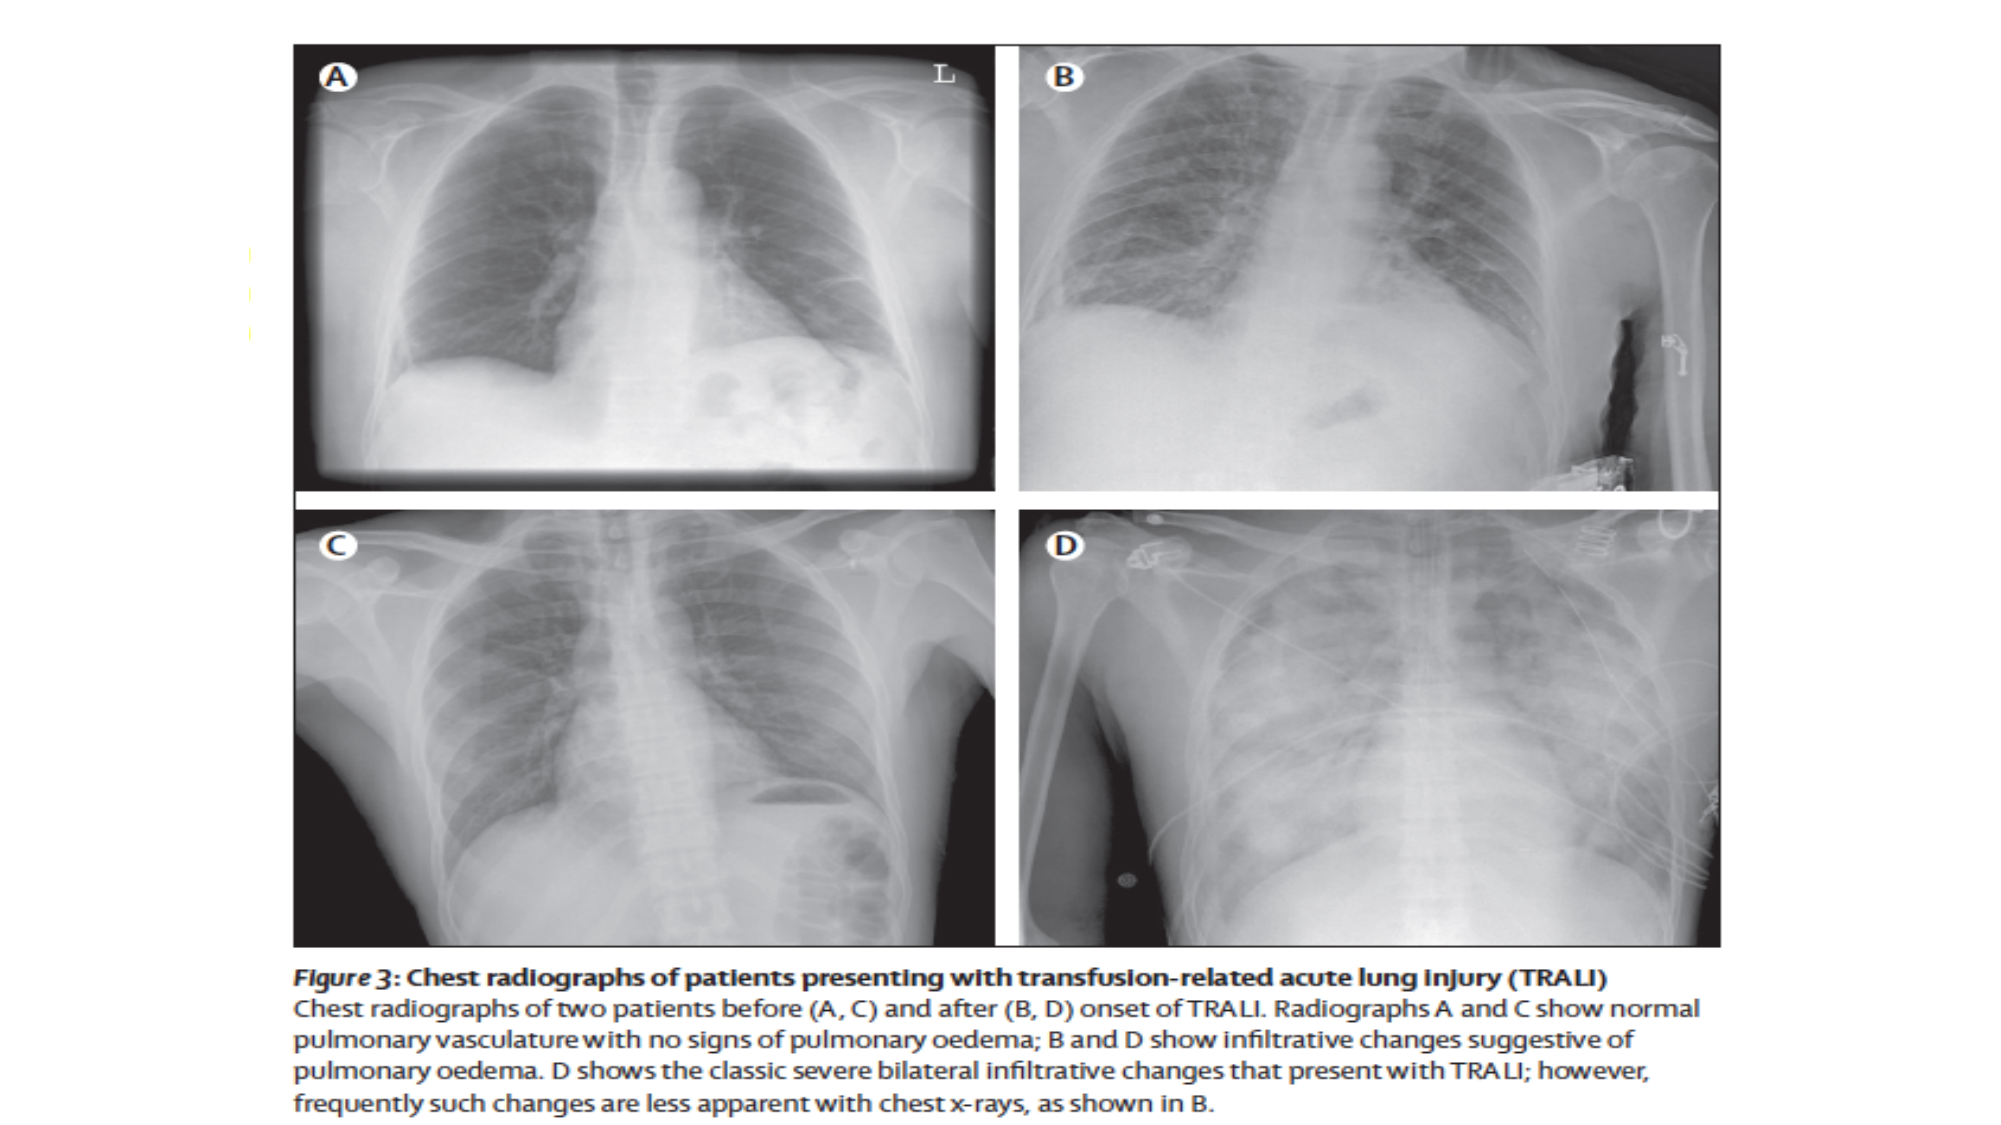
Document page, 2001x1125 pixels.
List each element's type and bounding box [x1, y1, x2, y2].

picture [249, 0, 1750, 1125]
